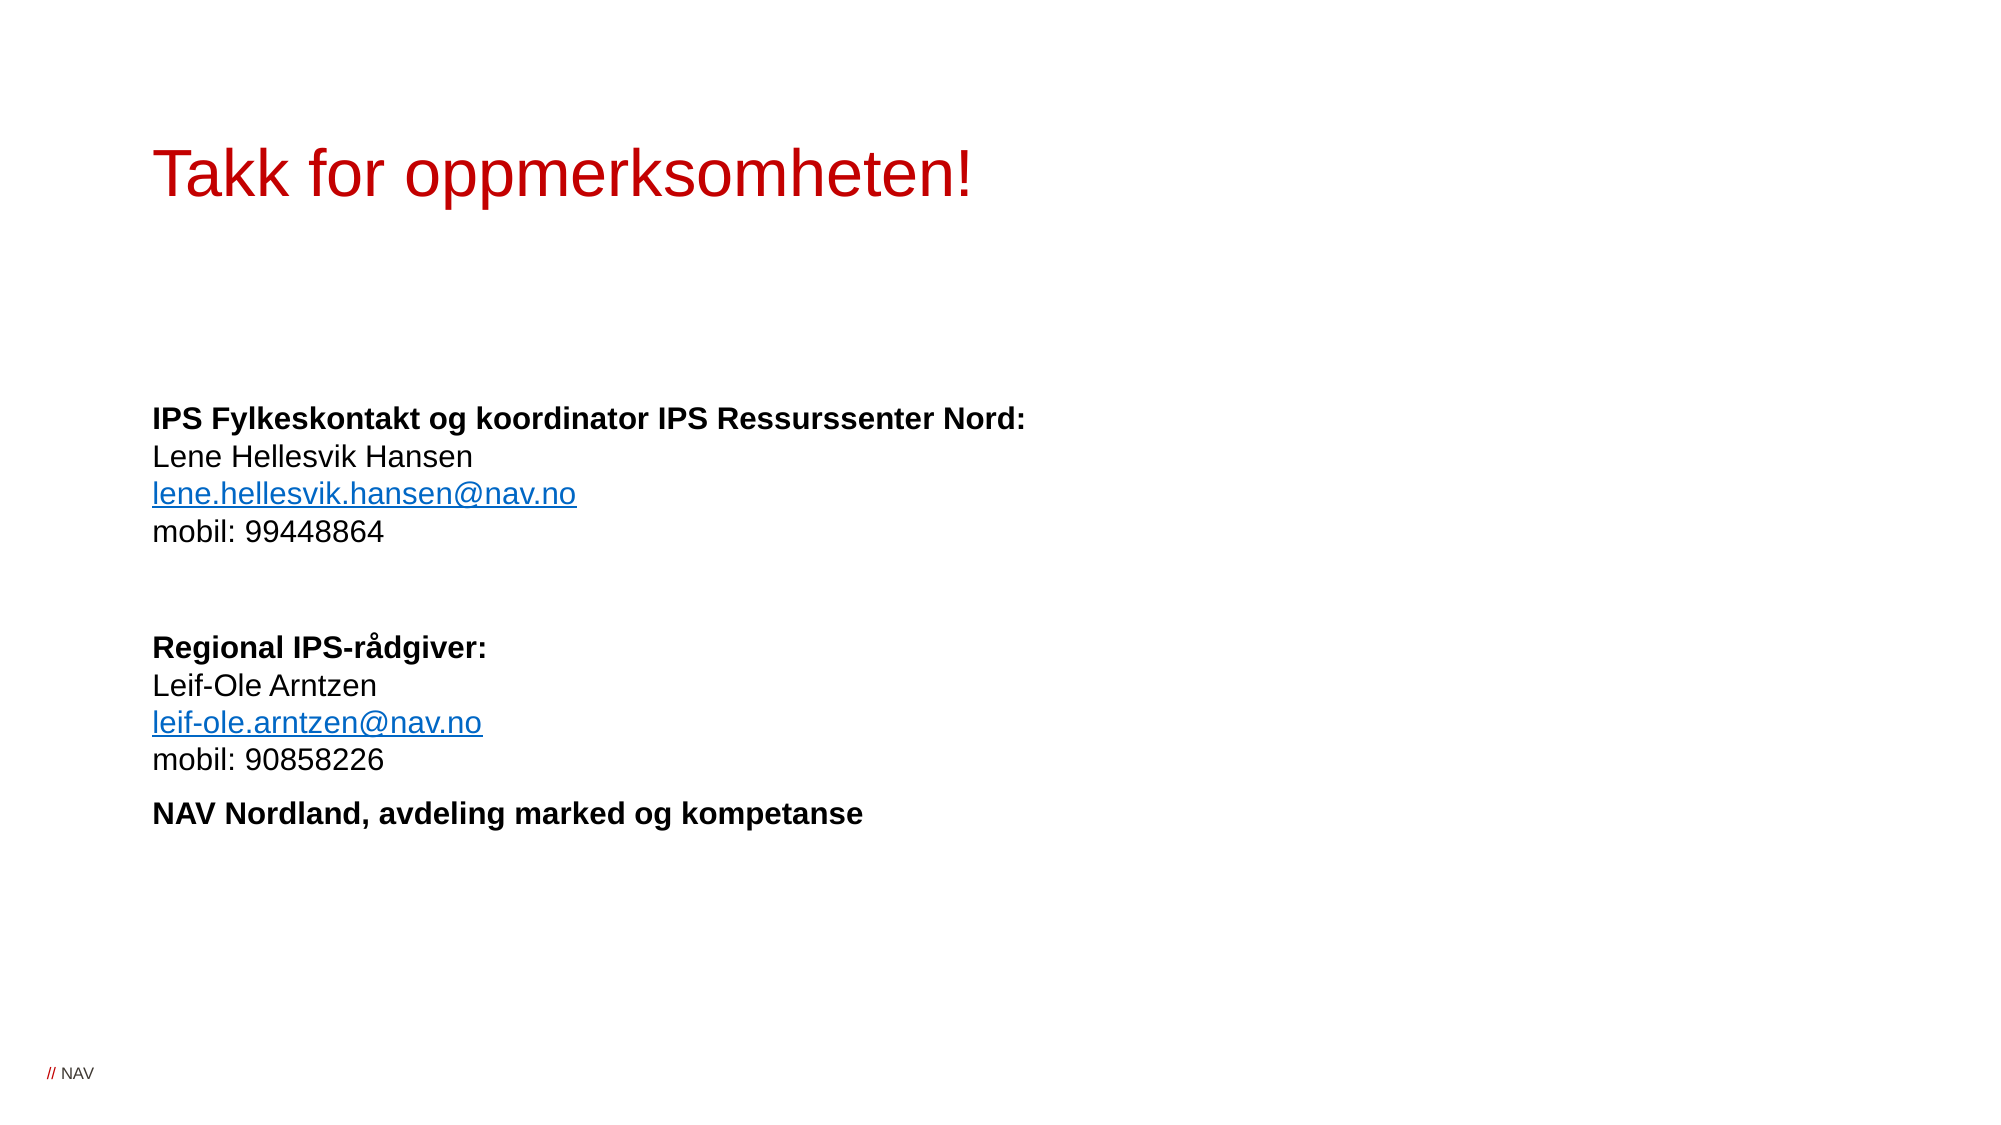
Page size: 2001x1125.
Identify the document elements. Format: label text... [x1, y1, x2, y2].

title Takk for oppmerksomheten! [137, 87, 1346, 264]
text_box IPS Fylkeskontakt og koordinator IPS Ressurssenter Nord: Lene Hellesvik Hansen lene.hellesvik.hansen@nav.no mobil: 99448864 Regional IPS-rådgiver: Leif-Ole Arntzen leif-ole.arntzen@nav.no mobil: 90858226 NAV Nordland, avdeling marked og kompetanse [137, 368, 1825, 862]
